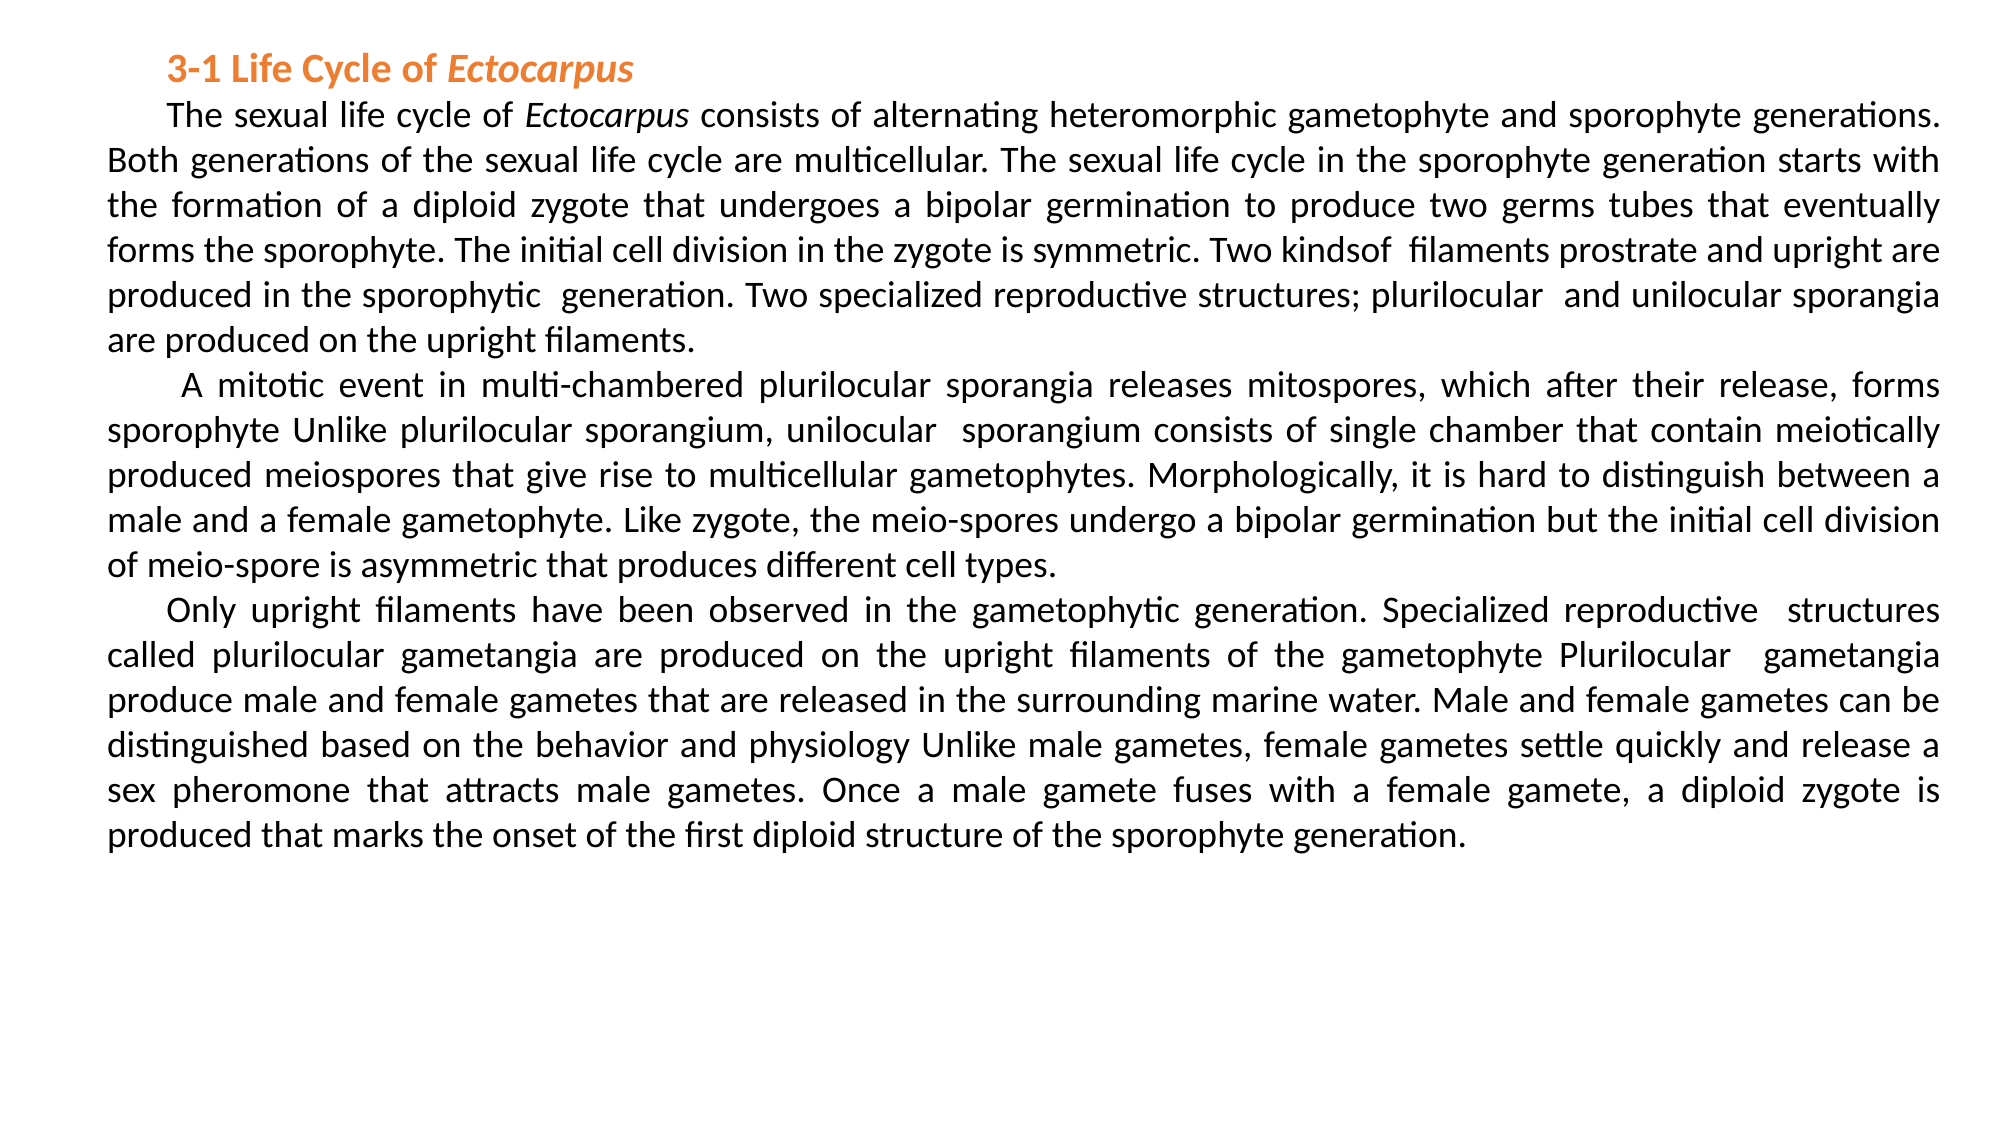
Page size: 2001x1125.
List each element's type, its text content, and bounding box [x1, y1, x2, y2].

list 3-1 Life Cycle of Ectocarpus The sexual life cycle of Ectocarpus consists of alternating heteromorphic gametophyte and sporophyte generations. Both generations of the sexual life cycle are multicellular. The sexual life cycle in the sporophyte generation starts with the formation of a diploid zygote that undergoes a bipolar germination to produce two germs tubes that eventually forms the sporophyte. The initial cell division in the zygote is symmetric. Two kindsof filaments prostrate and upright are produced in the sporophytic generation. Two specialized reproductive structures; plurilocular and unilocular sporangia are produced on the upright filaments. A mitotic event in multi-chambered plurilocular sporangia releases mitospores, which after their release, forms sporophyte Unlike plurilocular sporangium, unilocular sporangium consists of single chamber that contain meiotically produced meiospores that give rise to multicellular gametophytes. Morphologically, it is hard to distinguish between a male and a female gametophyte. Like zygote, the meio-spores undergo a bipolar germination but the initial cell division of meio-spore is asymmetric that produces different cell types. Only upright filaments have been observed in the gametophytic generation. Specialized reproductive structures called plurilocular gametangia are produced on the upright filaments of the gametophyte Plurilocular gametangia produce male and female gametes that are released in the surrounding marine water. Male and female gametes can be distinguished based on the behavior and physiology Unlike male gametes, female gametes settle quickly and release a sex pheromone that attracts male gametes. Once a male gamete fuses with a female gamete, a diploid zygote is produced that marks the onset of the first diploid structure of the sporophyte generation. [92, 32, 1958, 1014]
